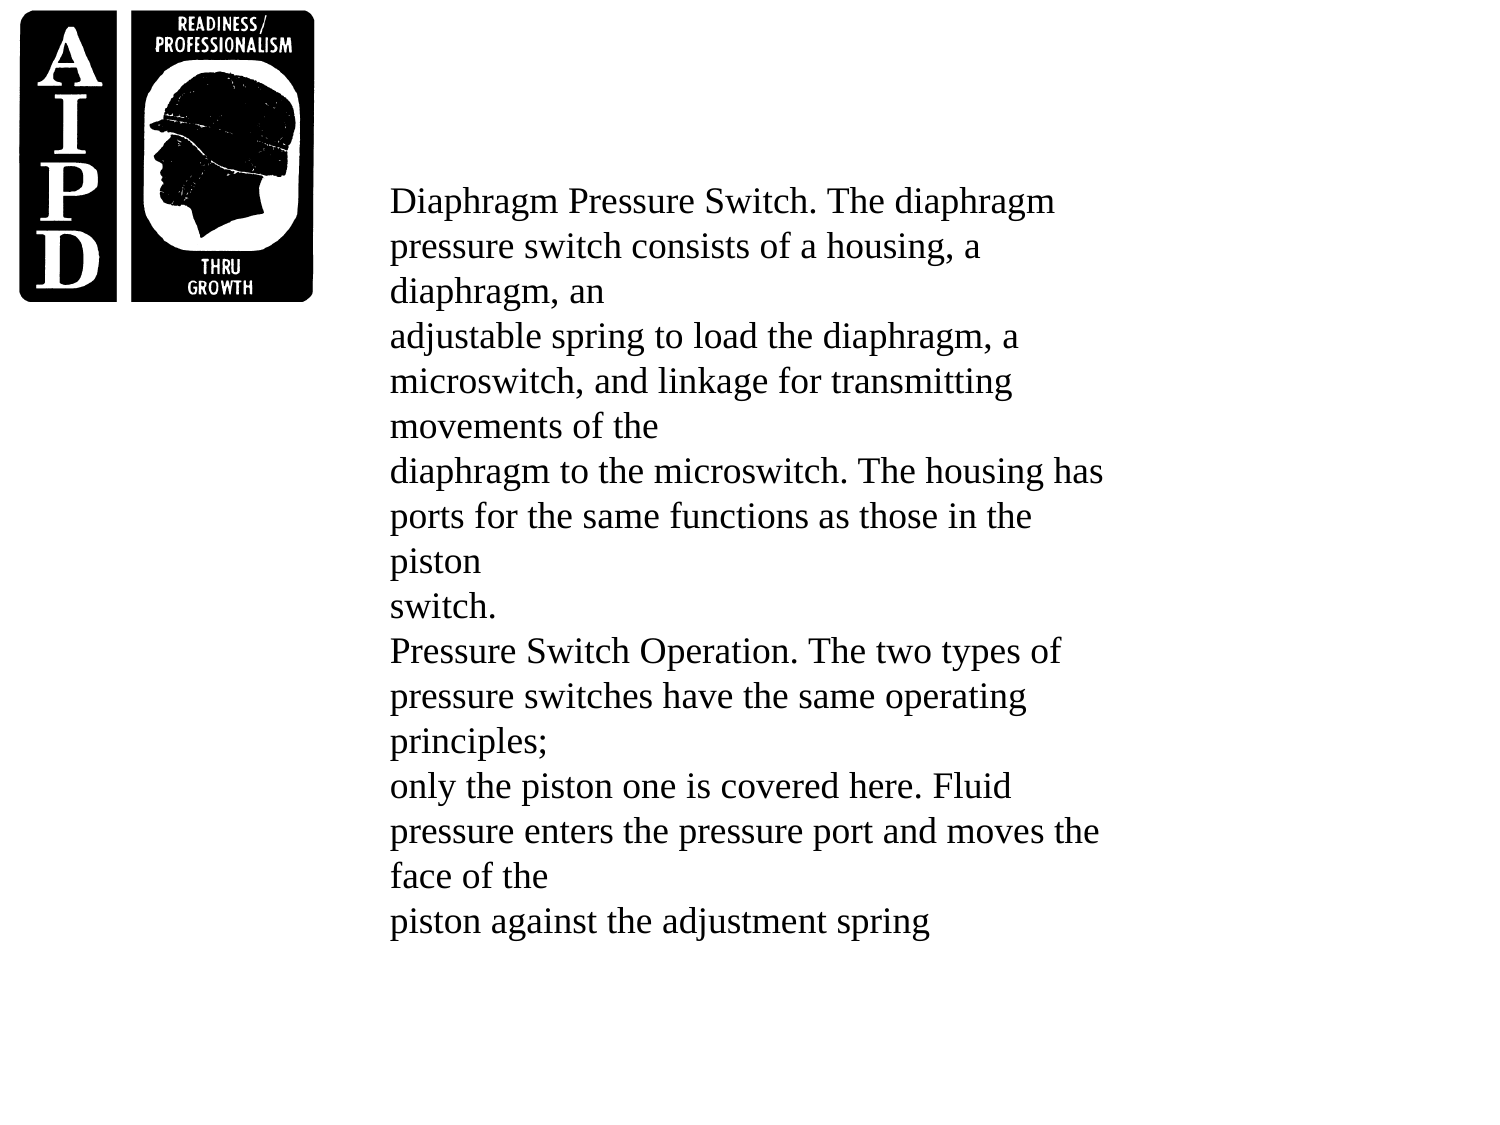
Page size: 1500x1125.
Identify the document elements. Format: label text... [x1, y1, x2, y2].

picture [0, 0, 330, 313]
text_box Diaphragm Pressure Switch. The diaphragm pressure switch consists of a housing, a diaphragm, an adjustable spring to load the diaphragm, a microswitch, and linkage for transmitting movements of the diaphragm to the microswitch. The housing has ports for the same functions as those in the piston switch. Pressure Switch Operation. The two types of pressure switches have the same operating principles; only the piston one is covered here. Fluid pressure enters the pressure port and moves the face of the piston against the adjustment spring [374, 168, 1125, 949]
